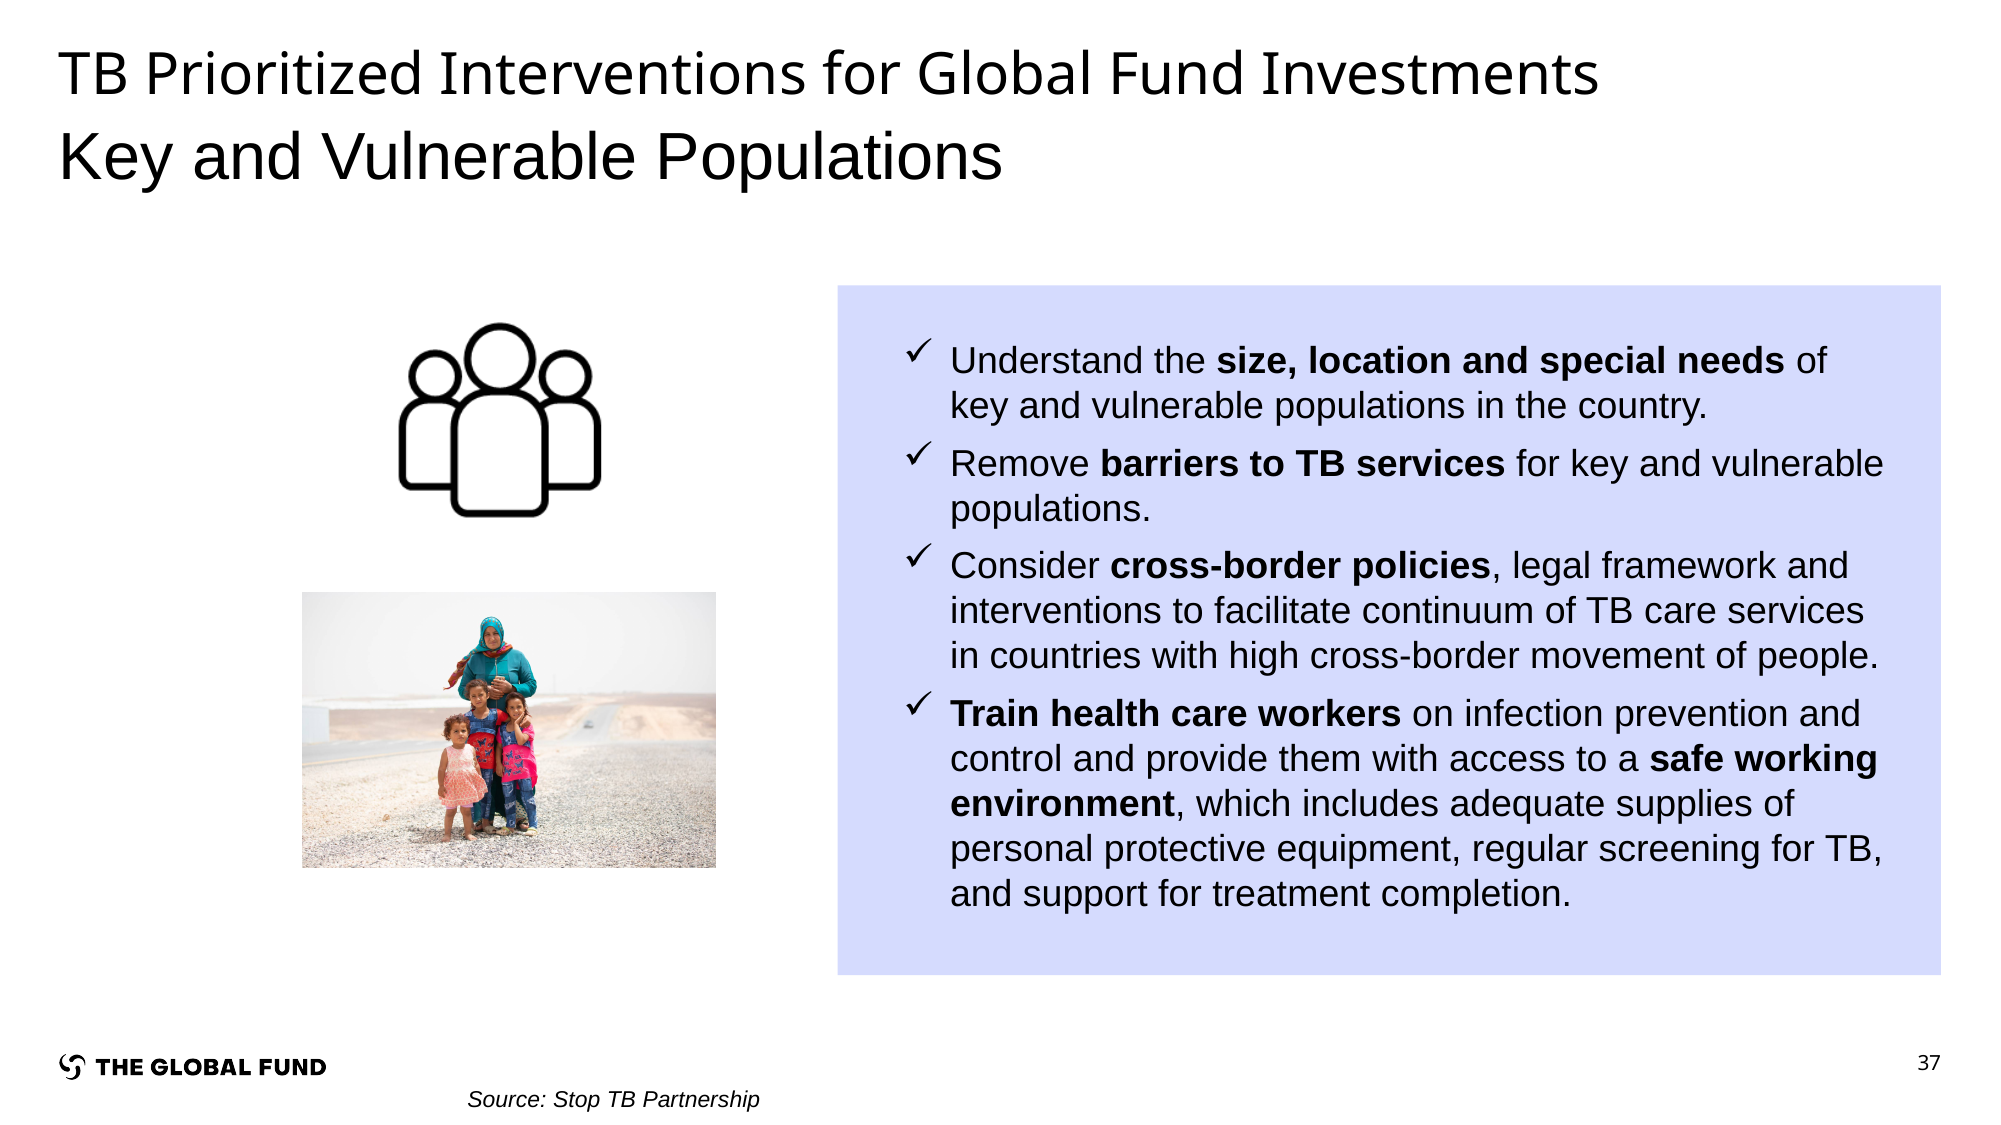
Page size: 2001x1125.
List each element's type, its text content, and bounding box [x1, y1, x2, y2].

text_box Understand the size, location and special needs of key and vulnerable populations in the country. Remove barriers to TB services for key and vulnerable populations. Consider cross-border policies, legal framework and interventions to facilitate continuum of TB care services in countries with high cross-border movement of people. Train health care workers on infection prevention and control and provide them with access to a safe working environment, which includes adequate supplies of personal protective equipment, regular screening for TB, and support for treatment completion. [888, 328, 1911, 922]
picture [378, 298, 622, 542]
slide_number 37 [1793, 1017, 1941, 1078]
text_box TB Prioritized Interventions for Global Fund Investments [58, 44, 1941, 121]
picture [59, 1054, 326, 1080]
text_box Key and Vulnerable Populations [58, 121, 1941, 199]
text_box Source: Stop TB Partnership [452, 1077, 1117, 1120]
text_box [837, 285, 1941, 976]
picture [302, 592, 716, 868]
